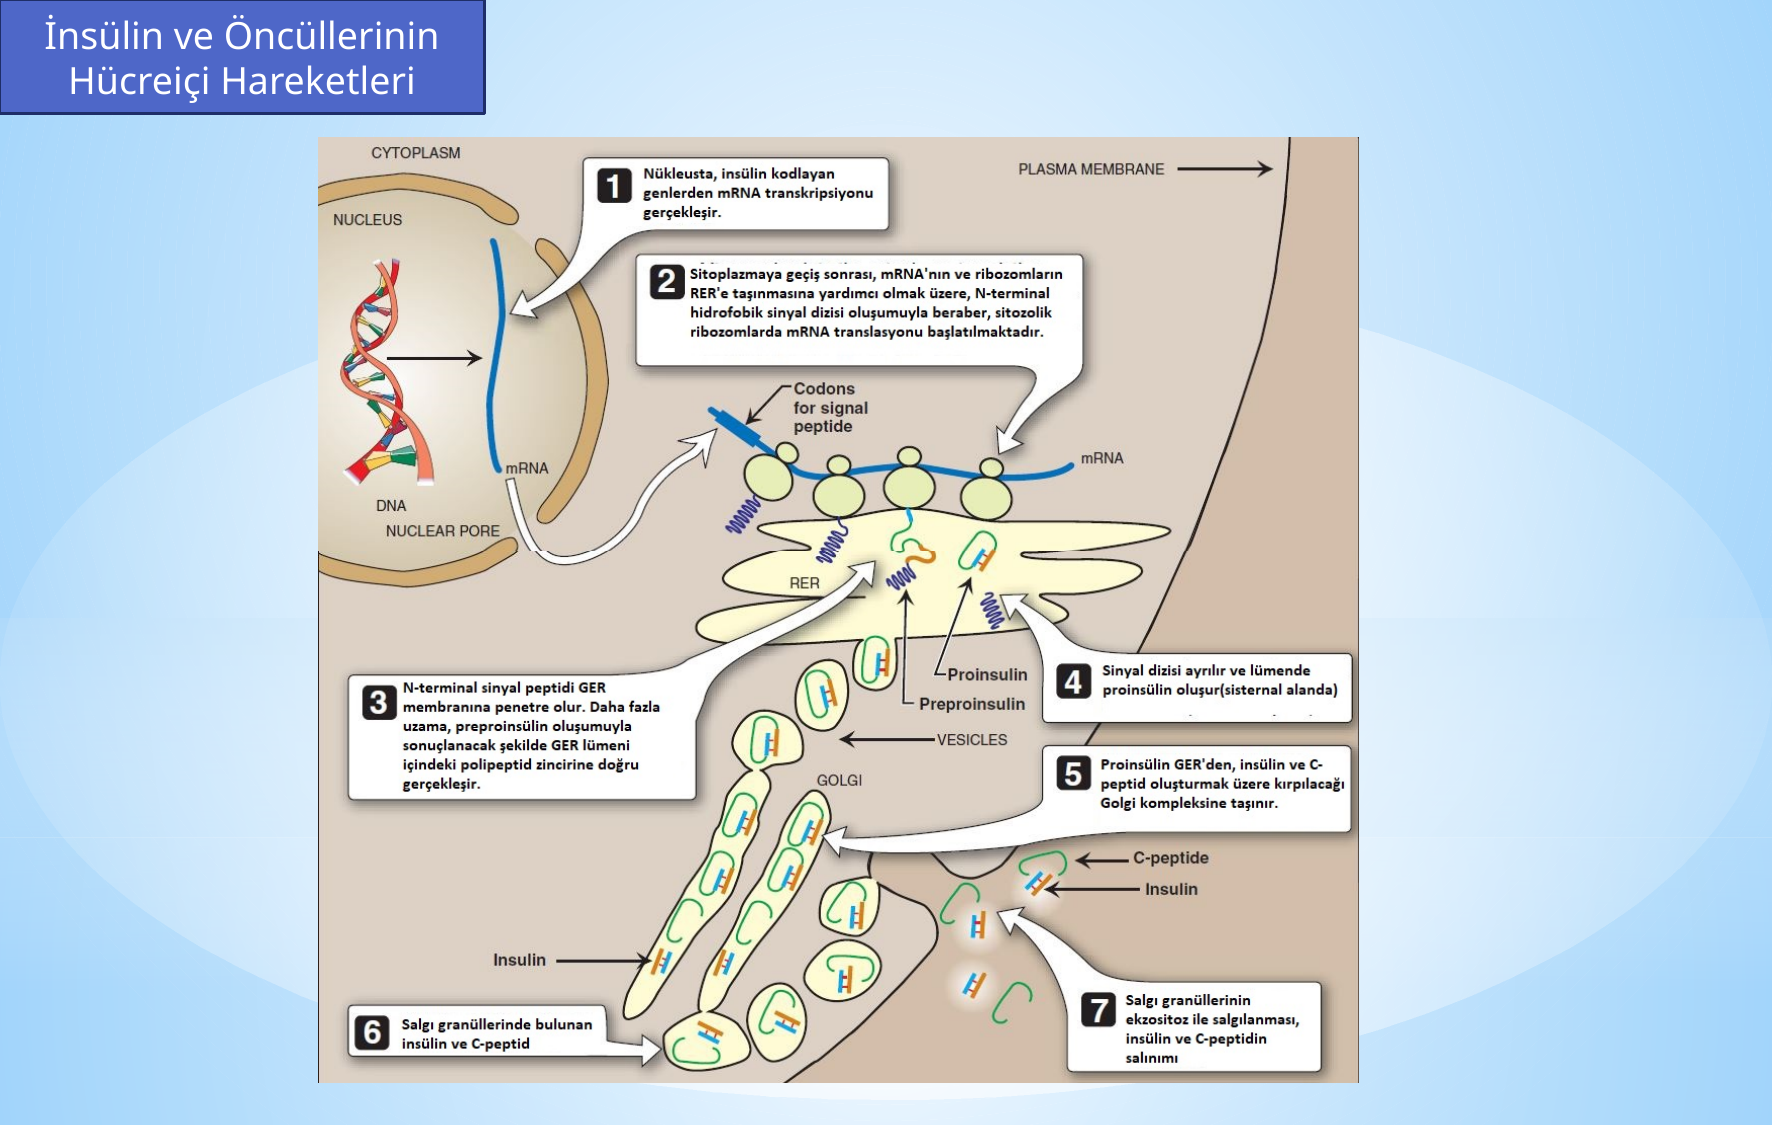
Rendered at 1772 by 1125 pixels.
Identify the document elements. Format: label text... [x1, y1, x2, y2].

text_box İnsülin ve Öncüllerinin Hücreiçi Hareketleri [0, 0, 486, 115]
picture [318, 136, 1359, 1083]
